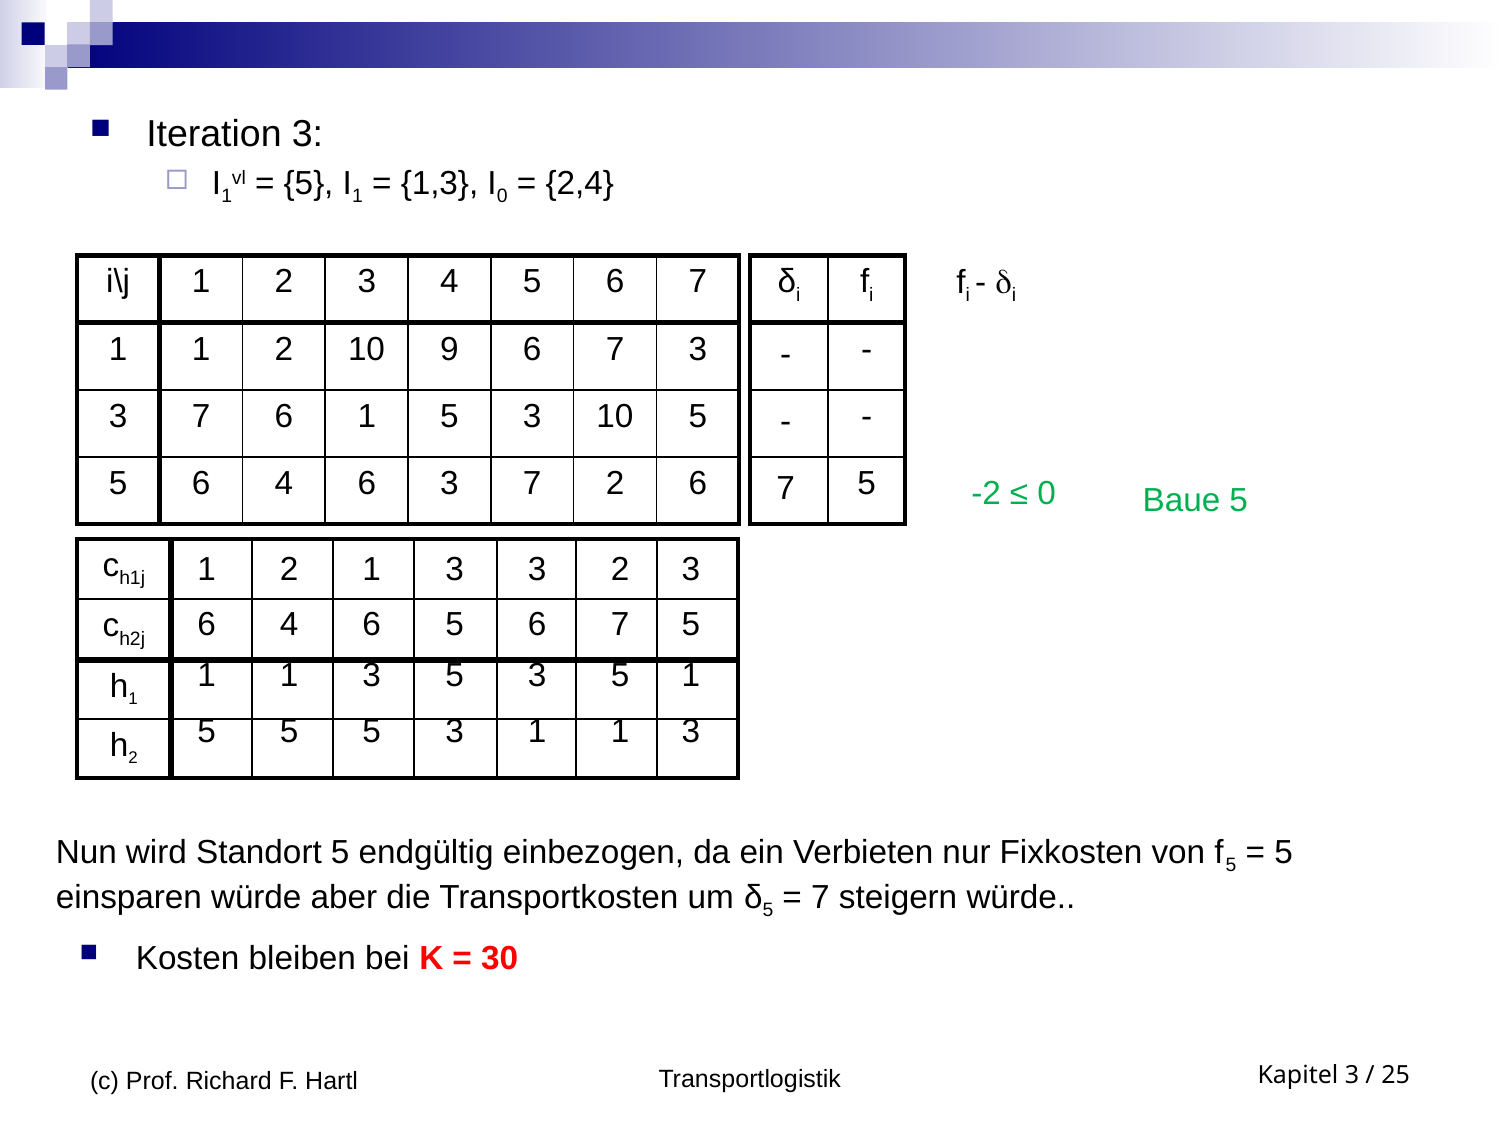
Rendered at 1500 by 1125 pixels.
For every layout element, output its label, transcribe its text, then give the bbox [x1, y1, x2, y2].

text_box Nun wird Standort 5 endgültig einbezogen, da ein Verbieten nur Fixkosten von f5 = 5 einsparen würde aber die Transportkosten um δ5 = 7 steigern würde.. [41, 822, 1412, 928]
table_cell 3 [492, 391, 573, 456]
table_cell 10 [574, 391, 656, 456]
table_header fi [829, 258, 903, 320]
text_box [253, 597, 325, 755]
table_cell [334, 756, 413, 776]
table_cell [732, 663, 736, 718]
table_cell [498, 757, 575, 776]
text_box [170, 538, 243, 703]
table_header 6 [574, 258, 656, 320]
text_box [419, 597, 491, 755]
table_cell [577, 720, 656, 776]
table_cell 6 [243, 391, 324, 456]
table_header 5 [492, 258, 573, 320]
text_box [655, 597, 727, 755]
table_cell 4 [243, 458, 324, 522]
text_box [501, 538, 573, 597]
table_cell - [829, 391, 903, 456]
text_box Kosten bleiben bei K = 30 [64, 928, 850, 1000]
table_cell 5 [409, 391, 490, 456]
table_cell 6 [492, 325, 573, 389]
table_cell 5 [829, 458, 903, 522]
table_cell [415, 756, 496, 776]
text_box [170, 711, 243, 755]
table_cell [253, 756, 332, 776]
table_header ch1j [79, 541, 166, 598]
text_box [584, 538, 654, 597]
table_cell ch2j [79, 600, 164, 657]
table_cell 1 [162, 325, 242, 389]
table_cell 3 [245, 663, 251, 718]
table_header [731, 541, 736, 598]
table_cell 9 [409, 325, 490, 389]
list Iteration 3: I1vl = {5}, I1 = {1,3}, I0 = {2,4} [75, 101, 1425, 244]
table_cell 7 [492, 458, 573, 522]
slide_number (c) Prof. Richard F. Hartl [75, 1024, 425, 1103]
footer Transportlogistik [512, 1025, 988, 1100]
table_header 4 [409, 258, 490, 320]
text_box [336, 597, 408, 755]
table_cell [821, 325, 827, 389]
text_box -2 ≤ 0 [927, 470, 1101, 514]
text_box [336, 538, 408, 597]
table_cell 5 [657, 391, 737, 456]
text_box fi - i [915, 251, 1057, 362]
table_cell h2 [79, 720, 168, 776]
table_cell h1 [79, 663, 165, 718]
table_header i\j [79, 258, 157, 320]
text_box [655, 538, 727, 597]
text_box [501, 597, 573, 755]
table_header 3 [326, 258, 407, 320]
table_cell [689, 22, 693, 67]
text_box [253, 538, 325, 597]
slide_number Kapitel 3 / 25 [1074, 1025, 1425, 1100]
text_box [749, 326, 822, 516]
table_header 1 [162, 258, 242, 320]
table_cell [246, 600, 250, 657]
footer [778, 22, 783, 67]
table_cell 2 [243, 325, 324, 389]
table_cell [823, 458, 827, 522]
table_cell 7 [162, 391, 242, 456]
table_cell 1 [326, 391, 407, 456]
table_cell 2 [574, 458, 656, 522]
table_cell 1 [79, 325, 157, 389]
table_cell 6 [162, 458, 242, 522]
table_cell [174, 756, 251, 776]
table_header 7 [657, 258, 737, 320]
table_header δi [752, 258, 827, 320]
table_cell 6 [326, 458, 407, 522]
table_cell 3 [79, 391, 157, 456]
table_cell 3 [657, 325, 737, 389]
table_cell - [829, 325, 903, 389]
table_cell 7 [574, 325, 656, 389]
table_cell 9 [328, 663, 332, 718]
table_cell 10 [326, 325, 407, 389]
table_cell 6 [657, 458, 737, 522]
text_box Baue 5 [1127, 471, 1317, 526]
table_cell 3 [409, 458, 490, 522]
table_cell 5 [79, 458, 157, 522]
table_cell [658, 720, 736, 776]
table_header 2 [243, 258, 324, 320]
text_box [419, 538, 491, 597]
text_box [584, 597, 651, 755]
